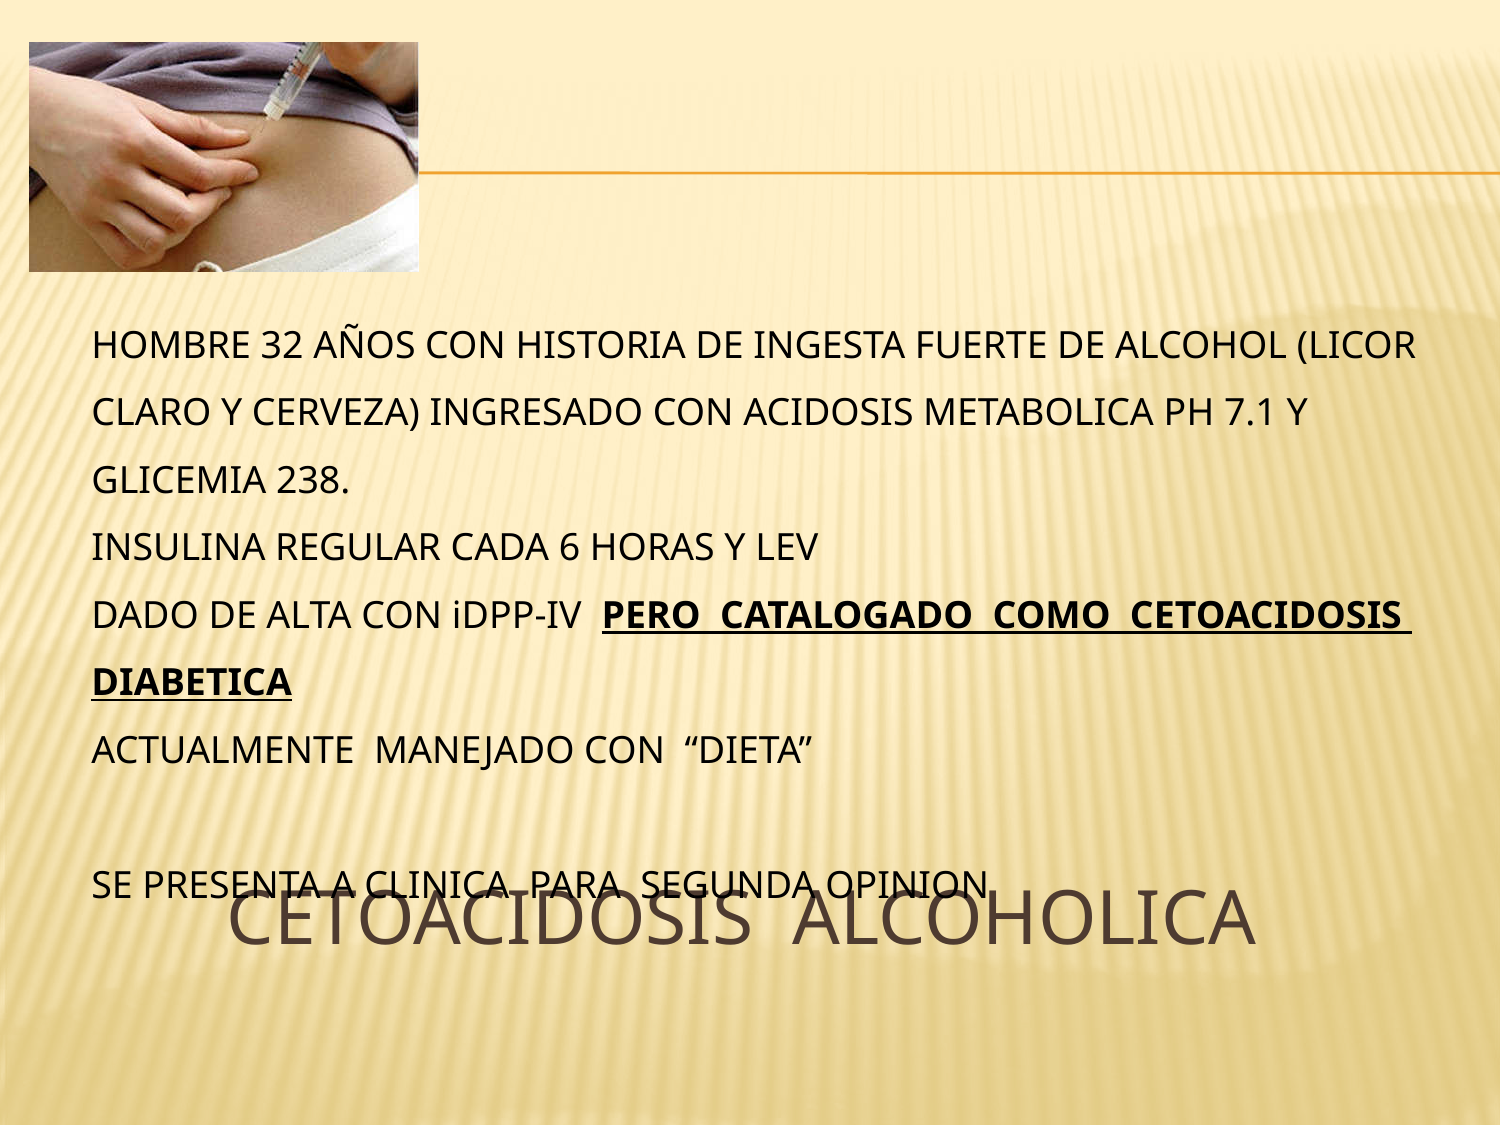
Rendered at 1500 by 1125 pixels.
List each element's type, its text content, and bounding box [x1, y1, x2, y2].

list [29, 42, 419, 272]
title Cetoacidosis alcoholica [29, 846, 1455, 984]
text_box HOMBRE 32 AÑOS CON HISTORIA DE INGESTA FUERTE DE ALCOHOL (LICOR CLARO Y CERVEZA) INGRESADO CON ACIDOSIS METABOLICA PH 7.1 Y GLICEMIA 238. INSULINA REGULAR CADA 6 HORAS Y LEV DADO DE ALTA CON iDPP-IV PERO CATALOGADO COMO CETOACIDOSIS DIABETICA ACTUALMENTE MANEJADO CON “DIETA” SE PRESENTA A CLINICA PARA SEGUNDA OPINION [76, 290, 1459, 913]
